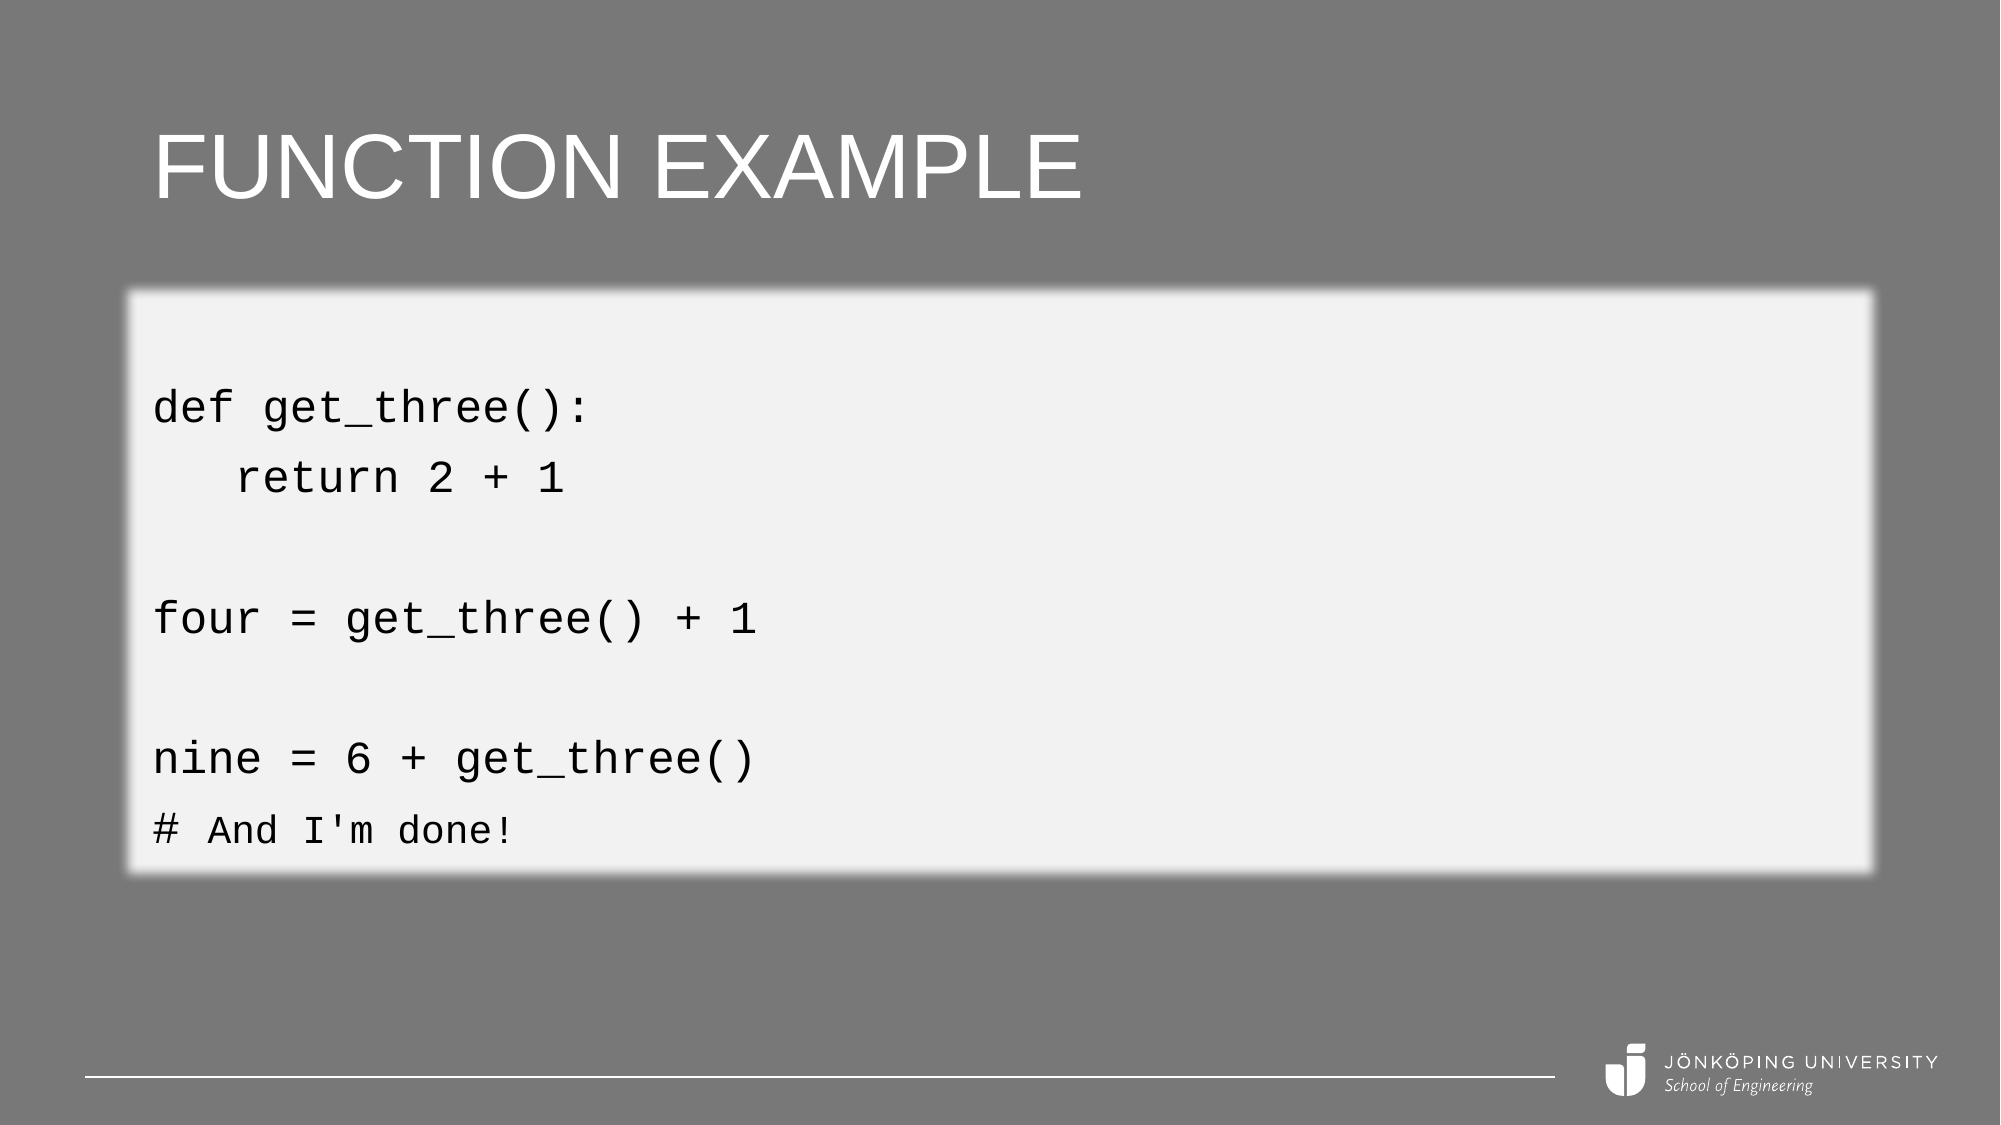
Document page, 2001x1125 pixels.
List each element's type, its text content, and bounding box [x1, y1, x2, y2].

text_box def get_three(): return 2 + 1 four = get_three() + 1 nine = 6 + get_three() # And I'm done! [137, 299, 1863, 862]
title Function example [137, 59, 1863, 278]
